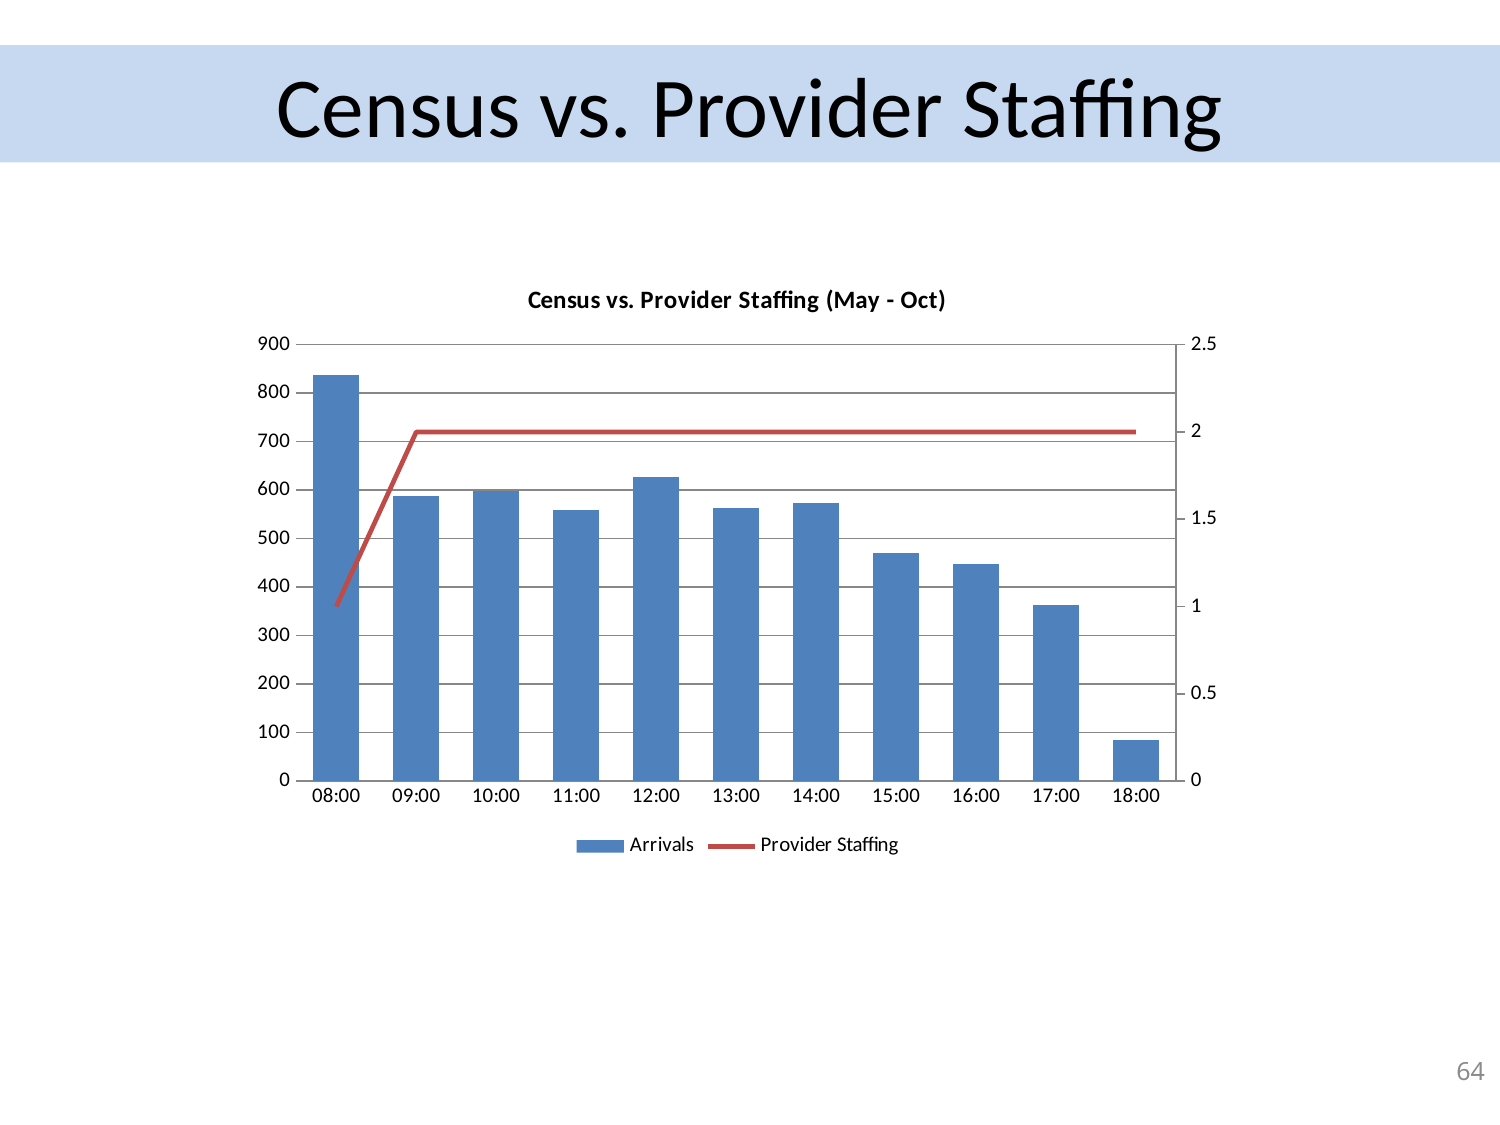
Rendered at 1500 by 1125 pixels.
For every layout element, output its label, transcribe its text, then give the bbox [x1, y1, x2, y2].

title Census vs. Provider Staffing [0, 45, 1500, 163]
chart [237, 262, 1238, 863]
slide_number 64 [1149, 1042, 1500, 1103]
